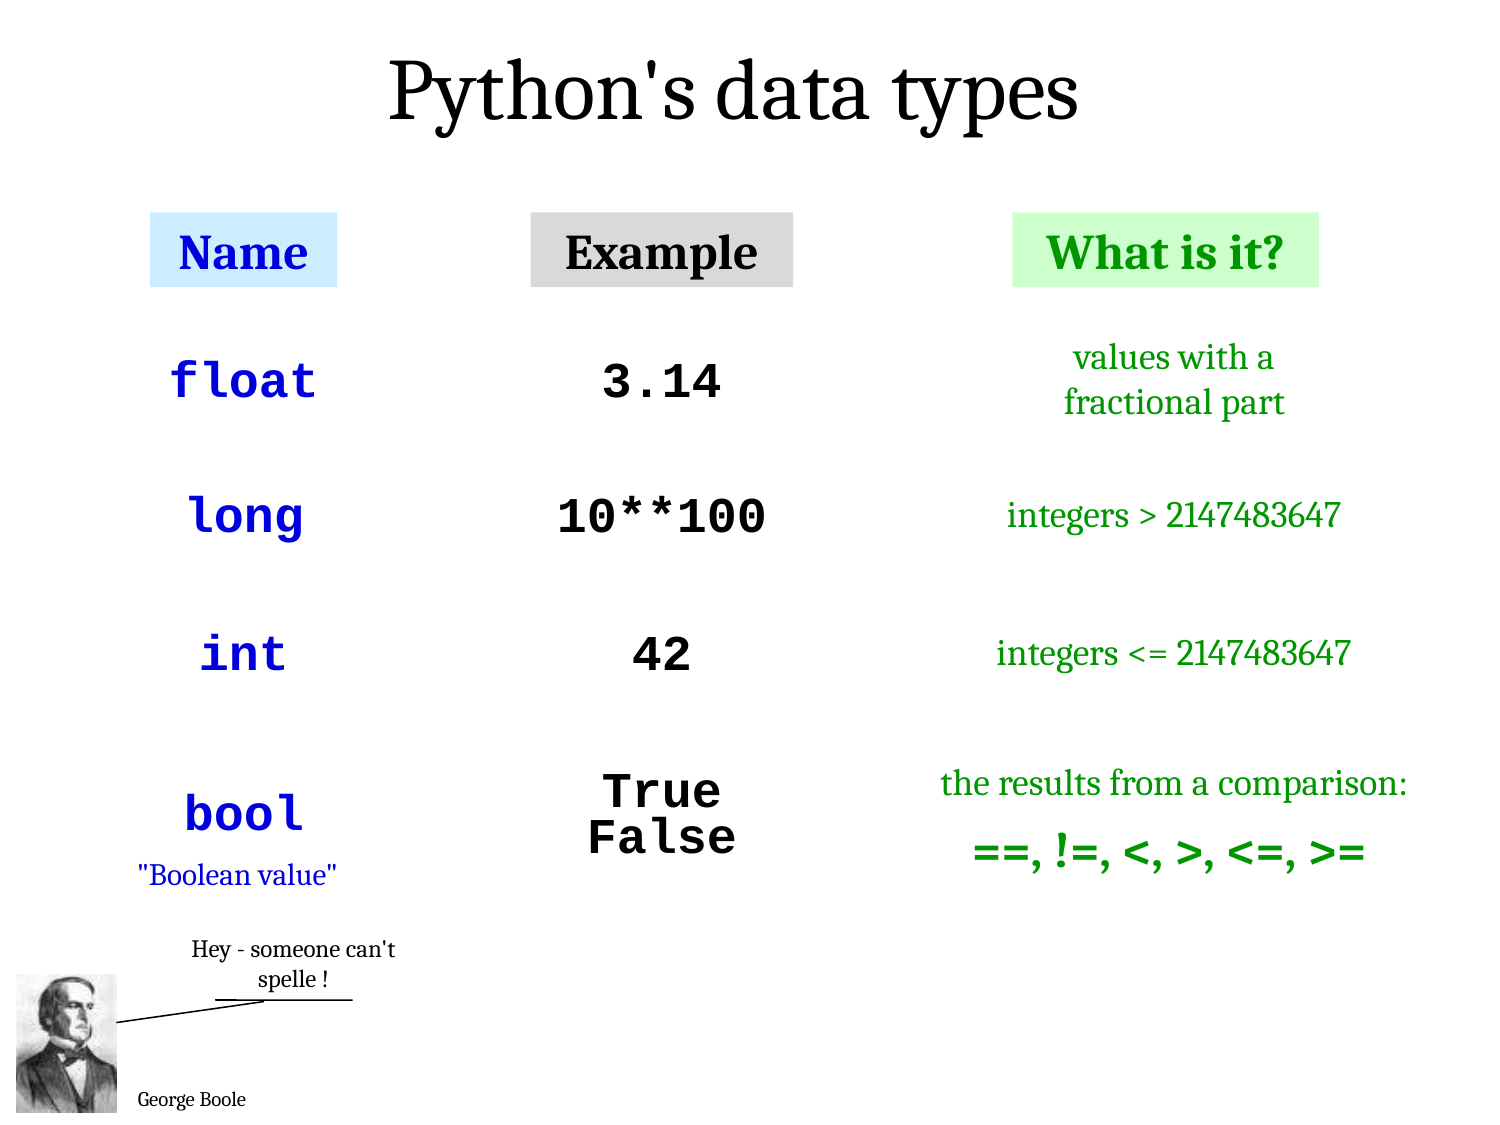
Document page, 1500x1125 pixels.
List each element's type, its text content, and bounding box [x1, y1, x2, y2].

text_box int [150, 613, 338, 688]
text_box ==, !=, <, >, <=, >= [956, 810, 1393, 885]
text_box the results from a comparison: [887, 750, 1462, 811]
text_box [571, 749, 753, 872]
text_box What is it? [1012, 212, 1319, 288]
text_box integers <= 2147483647 [921, 620, 1428, 681]
text_box Python's data types [303, 24, 1166, 145]
text_box integers > 2147483647 [921, 482, 1428, 542]
text_box 3.14 [586, 340, 737, 415]
text_box "Boolean value" [75, 846, 400, 899]
picture [16, 974, 117, 1113]
text_box 10**100 [542, 474, 782, 550]
text_box Name [150, 212, 338, 288]
text_box float [150, 340, 338, 415]
text_box George Boole [123, 1078, 374, 1119]
text_box bool [150, 772, 338, 846]
text_box values with a fractional part [980, 324, 1369, 430]
text_box 42 [617, 613, 707, 688]
text_box Example [530, 212, 794, 288]
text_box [116, 1001, 264, 1023]
text_box Hey - someone can't spelle ! [174, 924, 413, 1000]
text_box long [150, 474, 338, 550]
